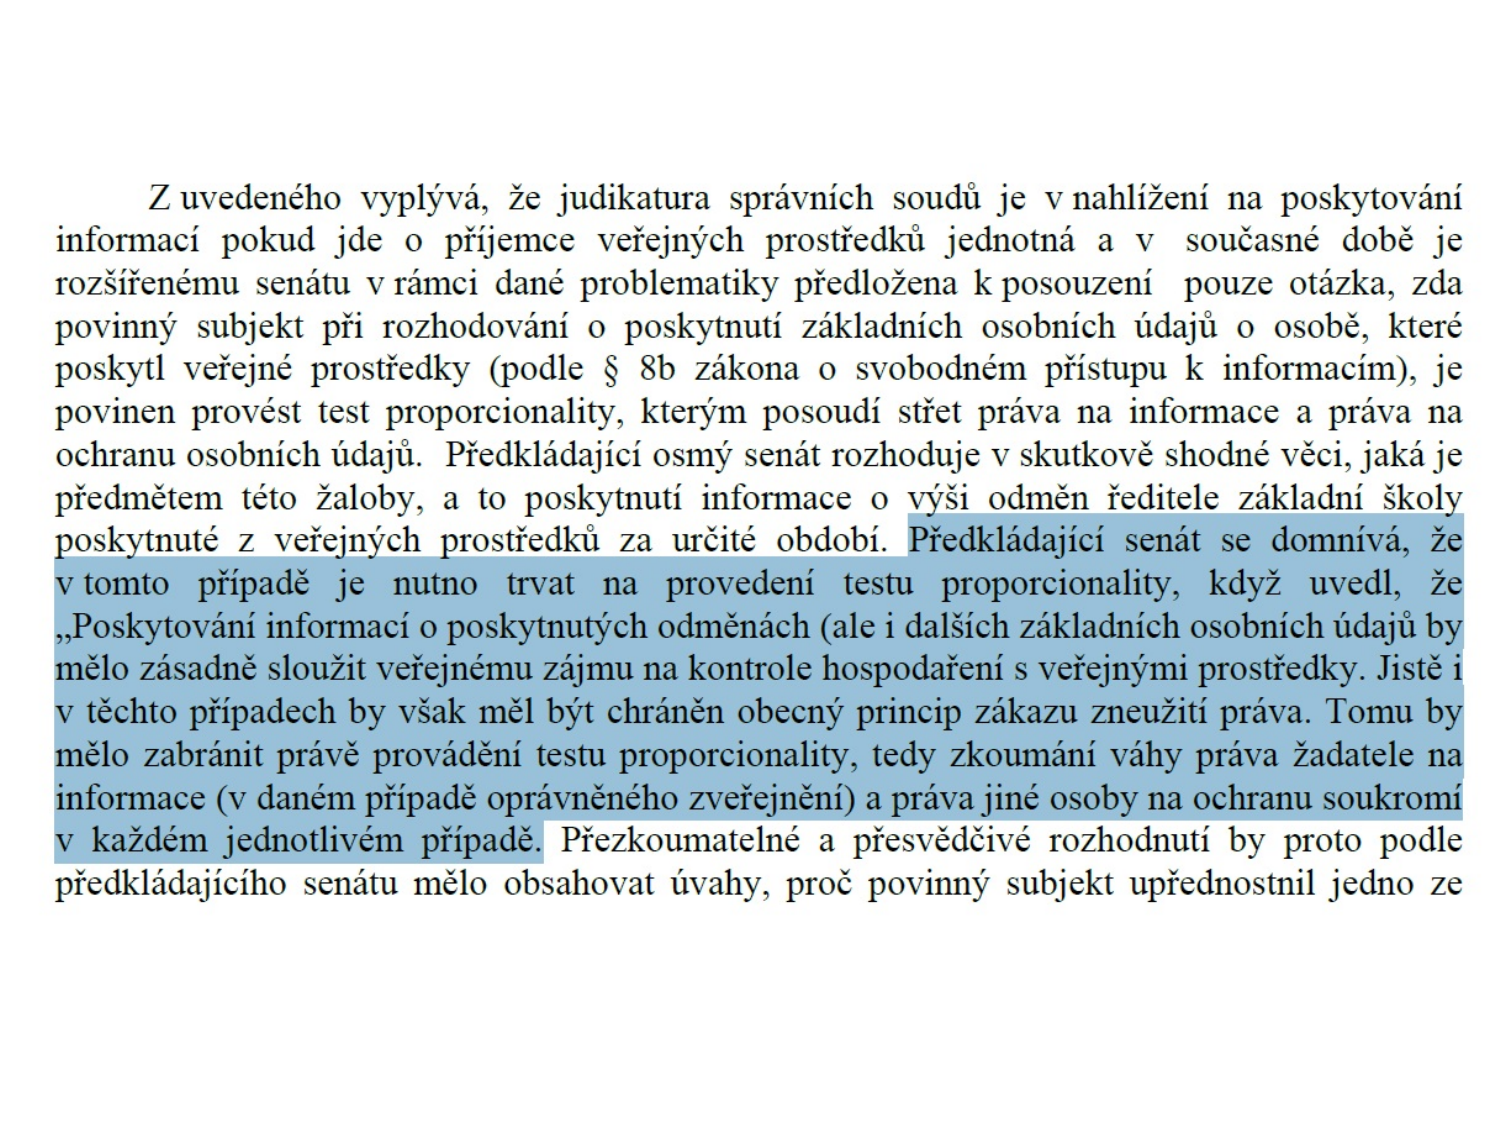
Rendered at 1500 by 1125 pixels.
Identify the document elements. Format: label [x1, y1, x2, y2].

picture [0, 144, 1500, 981]
